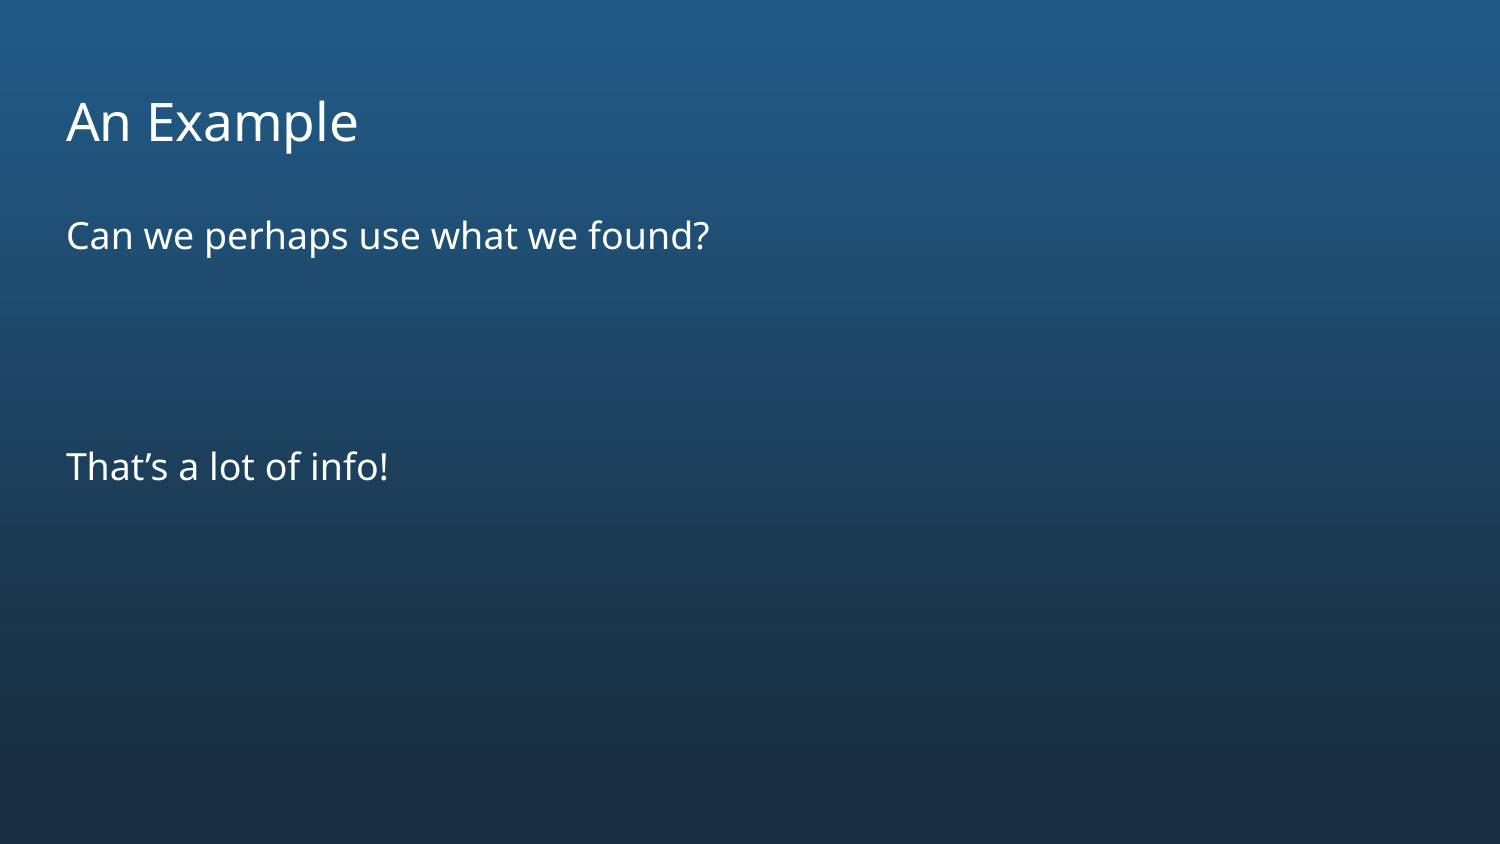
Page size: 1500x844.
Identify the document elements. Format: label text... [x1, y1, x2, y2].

title An Example [51, 72, 1449, 167]
list Can we perhaps use what we found? That’s a lot of info! [51, 190, 1449, 752]
picture [0, 0, 1500, 844]
